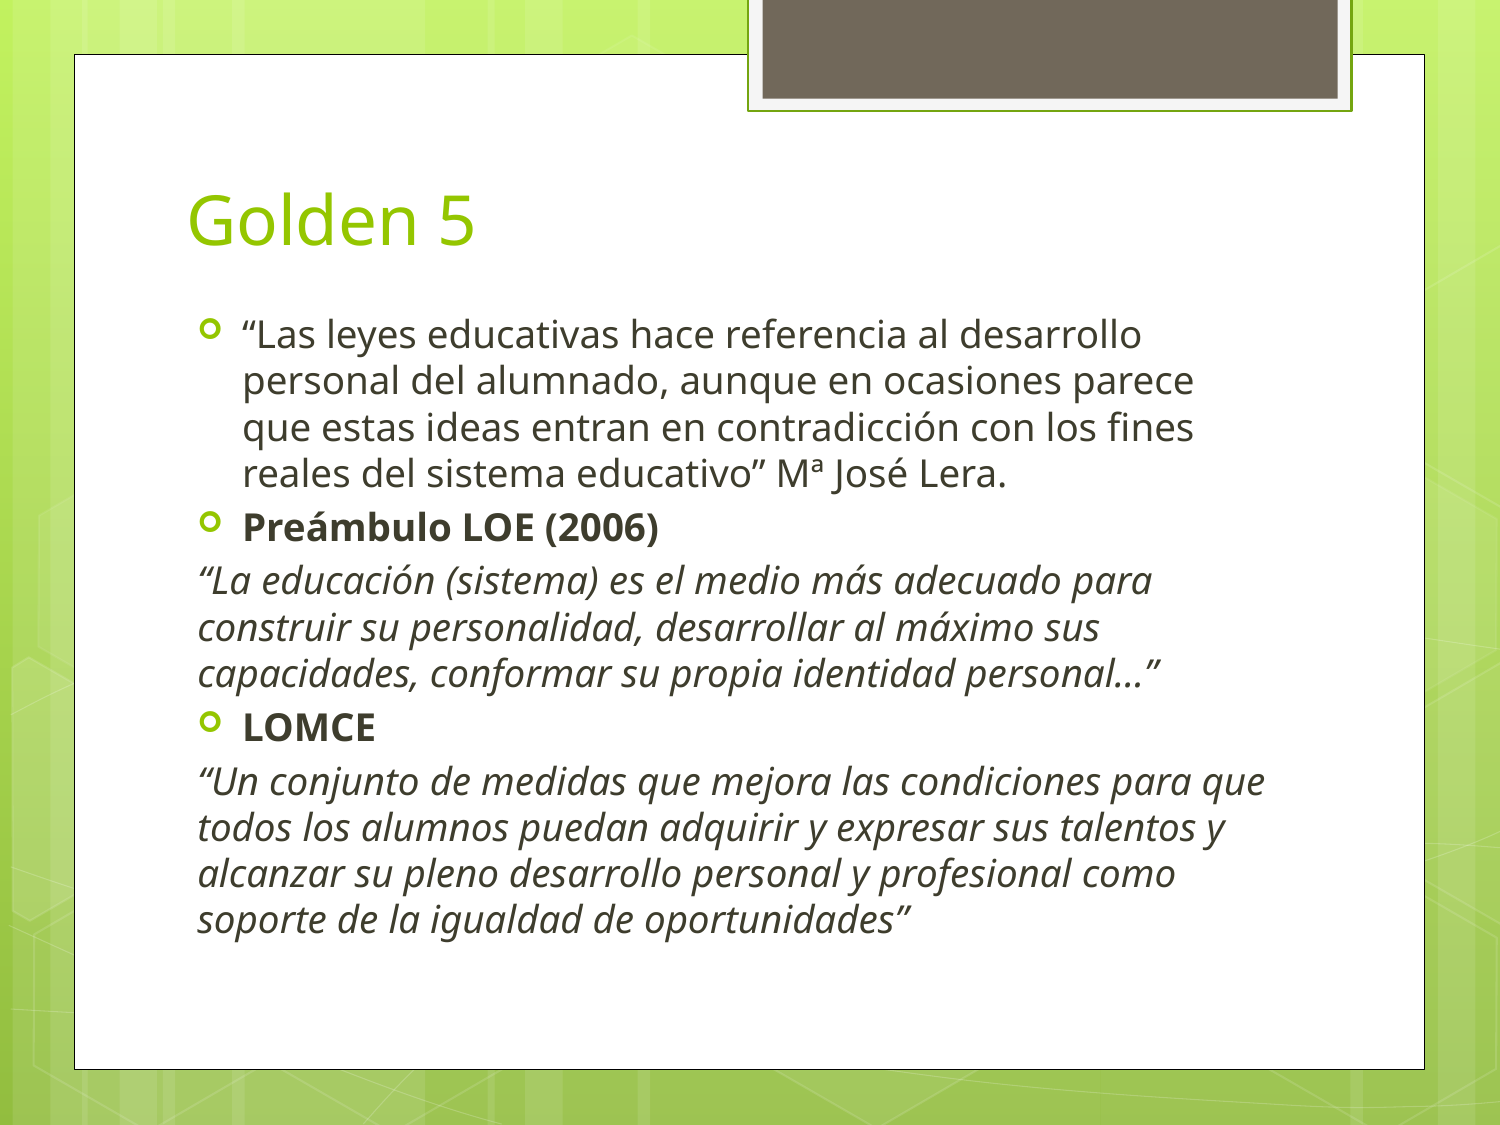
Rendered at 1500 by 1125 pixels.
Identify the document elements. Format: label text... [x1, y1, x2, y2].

title Golden 5 [171, 168, 1324, 268]
list “Las leyes educativas hace referencia al desarrollo personal del alumnado, aunque en ocasiones parece que estas ideas entran en contradicción con los fines reales del sistema educativo” Mª José Lera. Preámbulo LOE (2006) “La educación (sistema) es el medio más adecuado para construir su personalidad, desarrollar al máximo sus capacidades, conformar su propia identidad personal…” LOMCE “Un conjunto de medidas que mejora las condiciones para que todos los alumnos puedan adquirir y expresar sus talentos y alcanzar su pleno desarrollo personal y profesional como soporte de la igualdad de oportunidades” [171, 302, 1283, 957]
